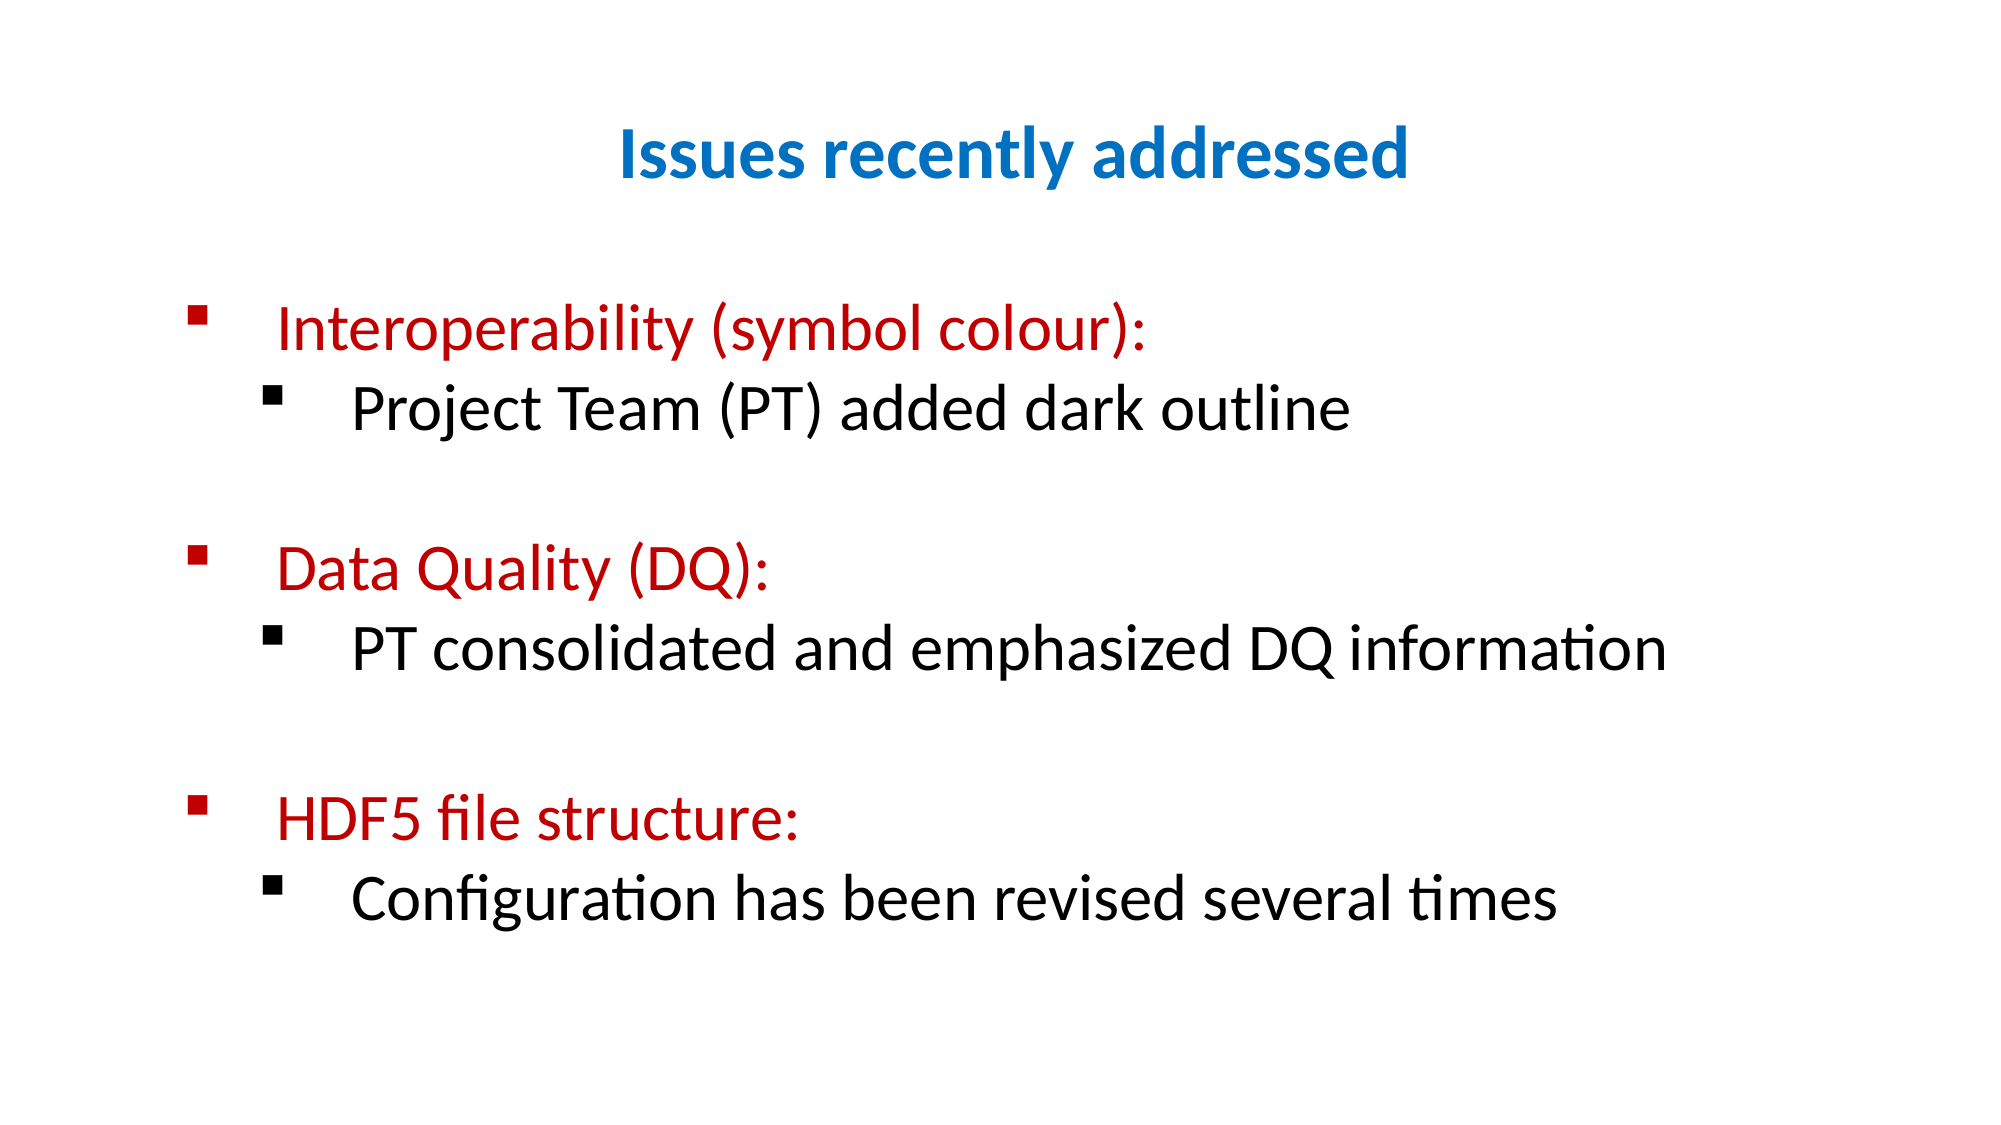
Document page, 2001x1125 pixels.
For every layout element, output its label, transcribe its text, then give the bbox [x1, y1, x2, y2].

text_box Issues recently addressed Interoperability (symbol colour): Project Team (PT) added dark outline Data Quality (DQ): PT consolidated and emphasized DQ information HDF5 file structure: Configuration has been revised several times [167, 96, 1863, 941]
